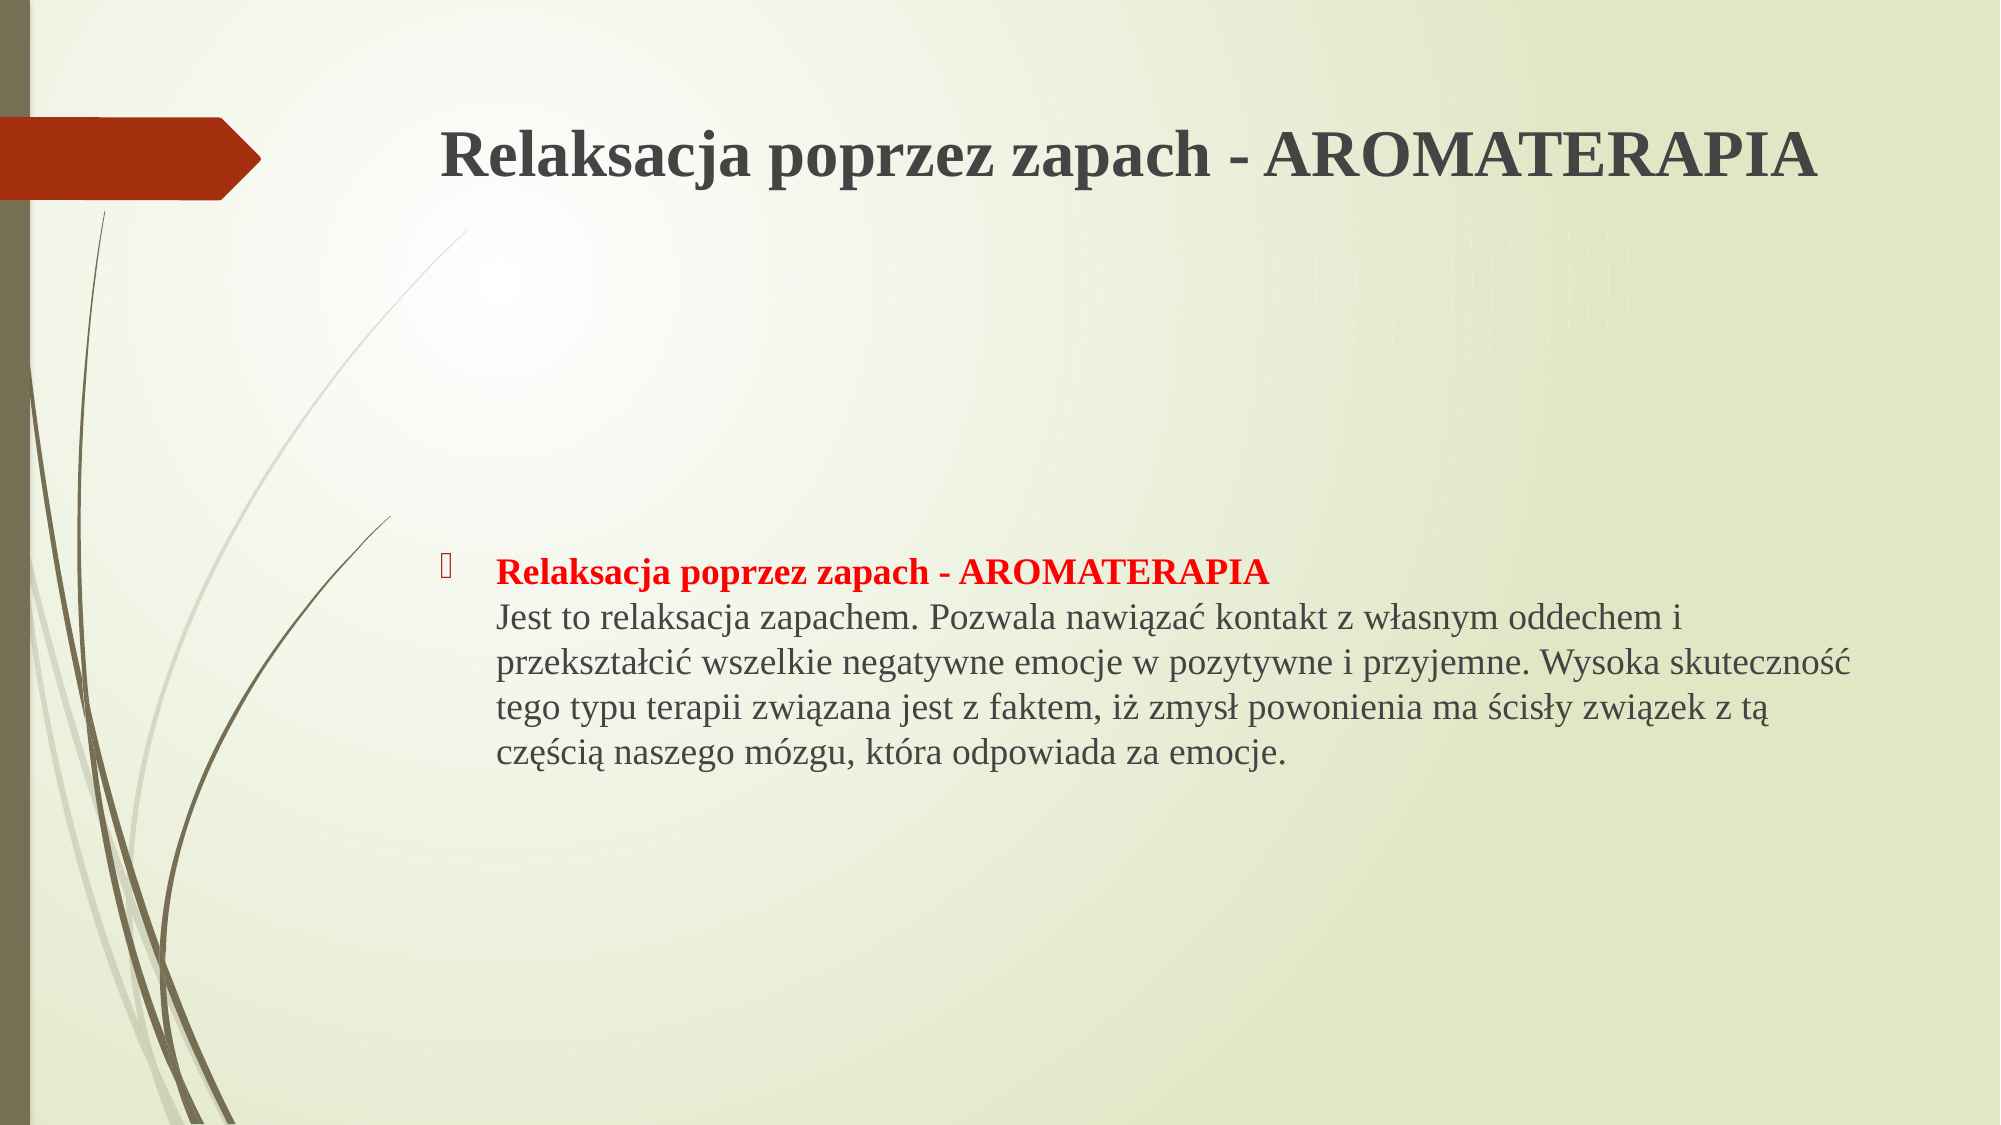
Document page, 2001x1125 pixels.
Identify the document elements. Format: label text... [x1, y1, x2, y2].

list Relaksacja poprzez zapach - AROMATERAPIA Jest to relaksacja zapachem. Pozwala nawiązać kontakt z własnym oddechem i przekształcić wszelkie negatywne emocje w pozytywne i przyjemne. Wysoka skuteczność tego typu terapii związana jest z faktem, iż zmysł powonienia ma ścisły związek z tą częścią naszego mózgu, która odpowiada za emocje. [424, 350, 1888, 970]
title Relaksacja poprzez zapach - AROMATERAPIA [425, 102, 1888, 313]
